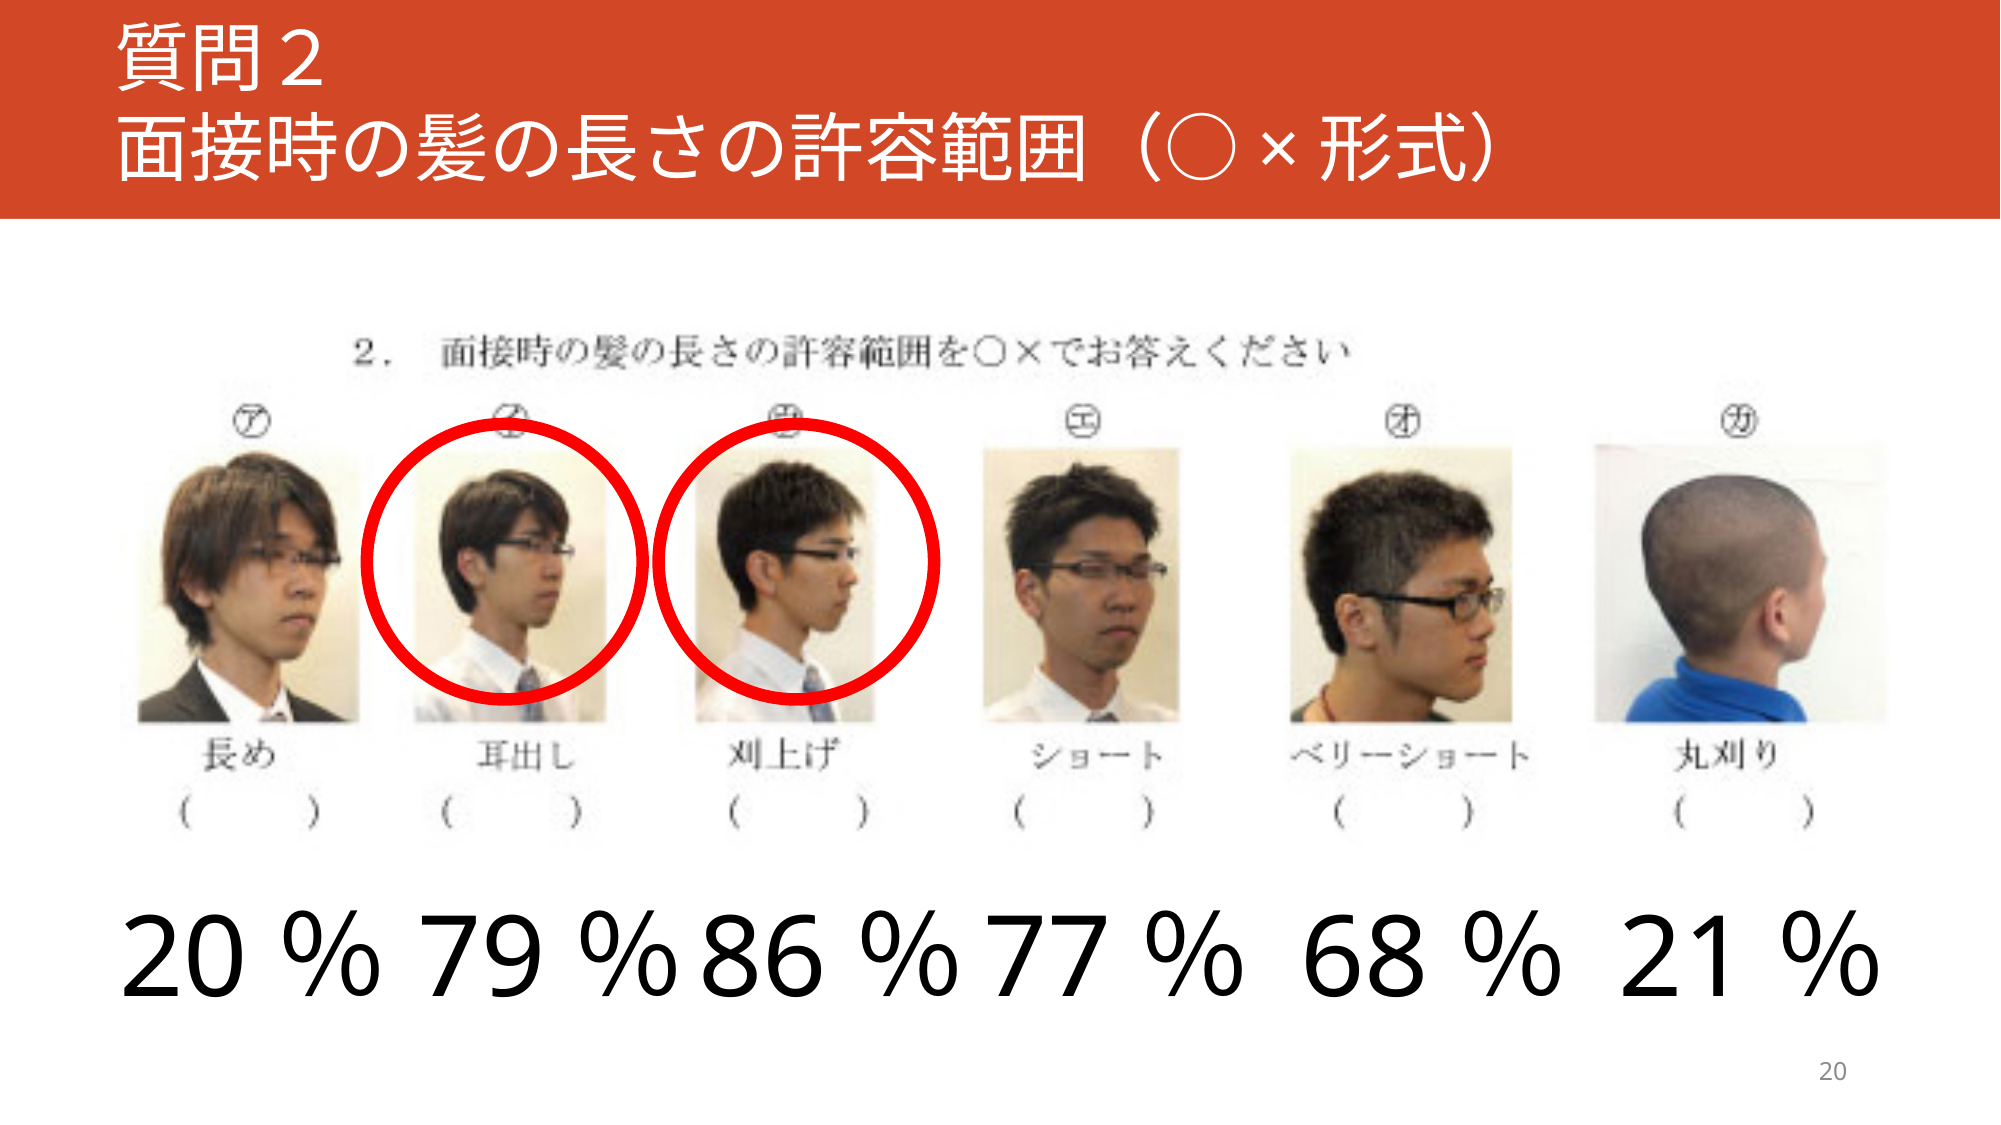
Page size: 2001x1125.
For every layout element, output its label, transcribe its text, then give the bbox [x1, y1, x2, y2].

text_box 77％ [968, 907, 1266, 1027]
slide_number 20 [1325, 1042, 1863, 1103]
title 質問２ 面接時の髪の長さの許容範囲（○×形式） [98, 0, 1863, 199]
text_box 79％ [402, 907, 683, 1027]
text_box 21％ [1604, 876, 1902, 1027]
picture [120, 276, 1890, 907]
text_box 68％ [1285, 907, 1584, 1027]
text_box 20％ [105, 876, 402, 1027]
text_box 86％ [683, 907, 968, 1027]
